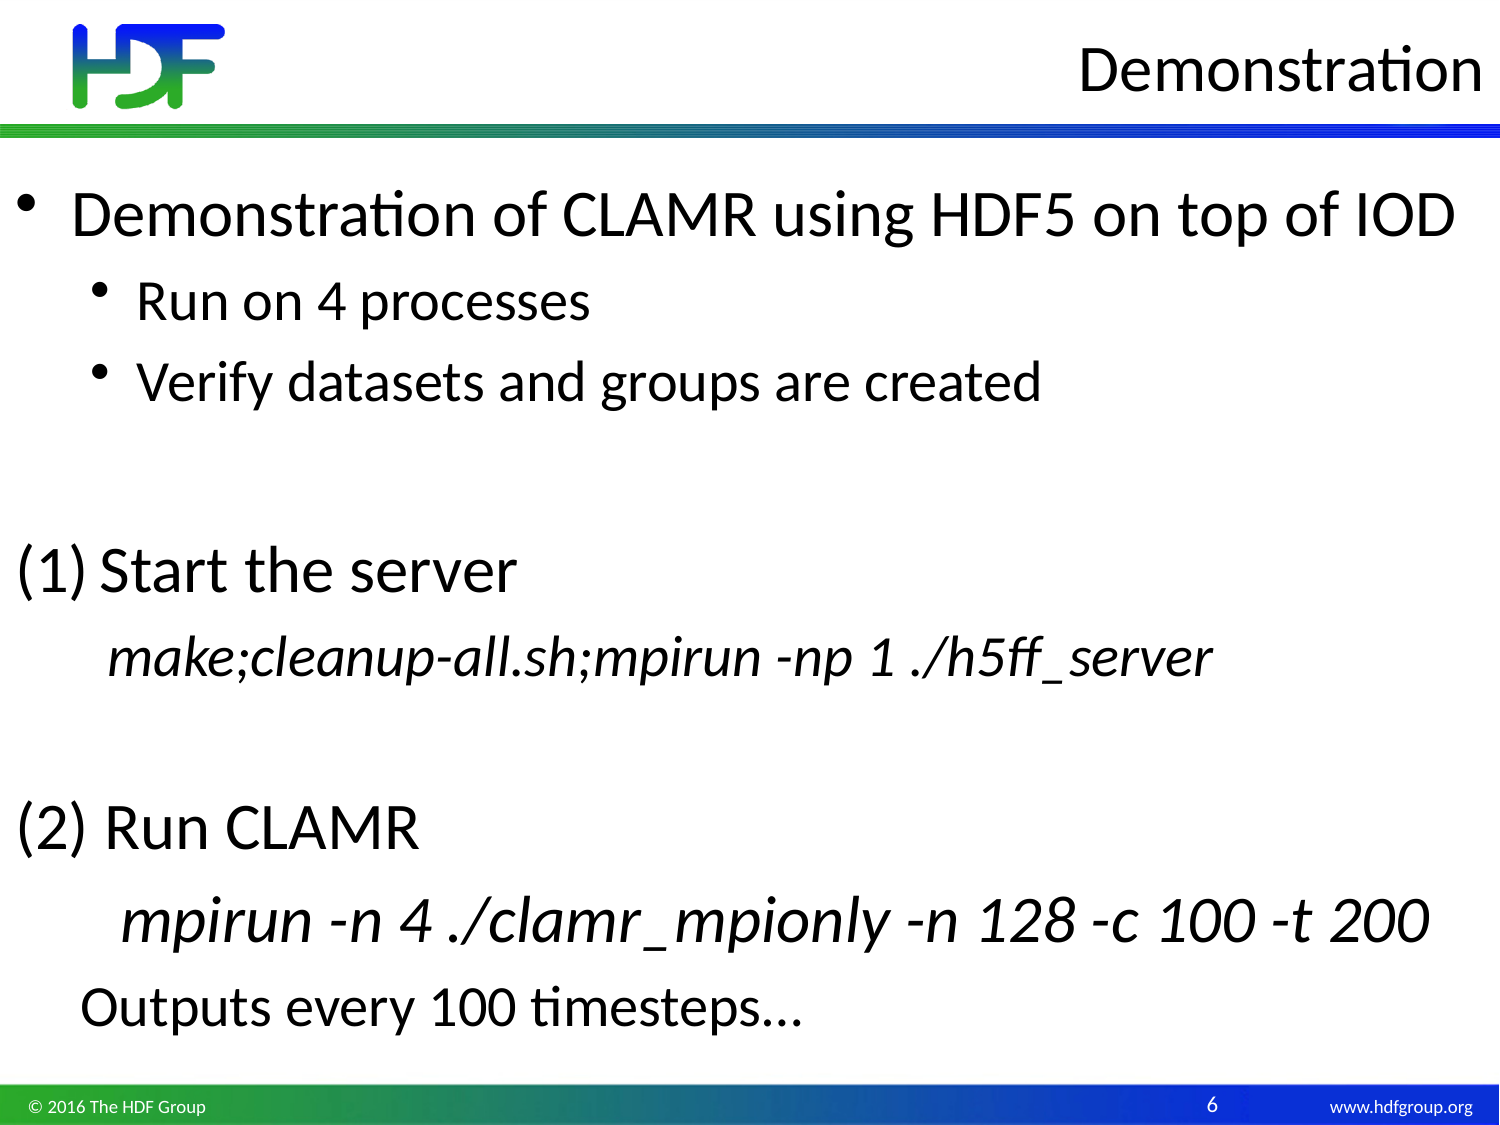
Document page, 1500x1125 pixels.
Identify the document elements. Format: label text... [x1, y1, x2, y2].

slide_number 6 [1149, 1087, 1276, 1125]
list Demonstration of CLAMR using HDF5 on top of IOD Run on 4 processes Verify datasets and groups are created Start the server make;cleanup-all.sh;mpirun -np 1 ./h5ff_server (2) Run CLAMR mpirun -n 4 ./clamr_mpionly -n 128 -c 100 -t 200 Outputs every 100 timesteps… [0, 162, 1491, 1067]
picture [0, 0, 1500, 1125]
slide_number © 2016 The HDF Group [12, 1087, 251, 1125]
title Demonstration [212, 24, 1500, 113]
